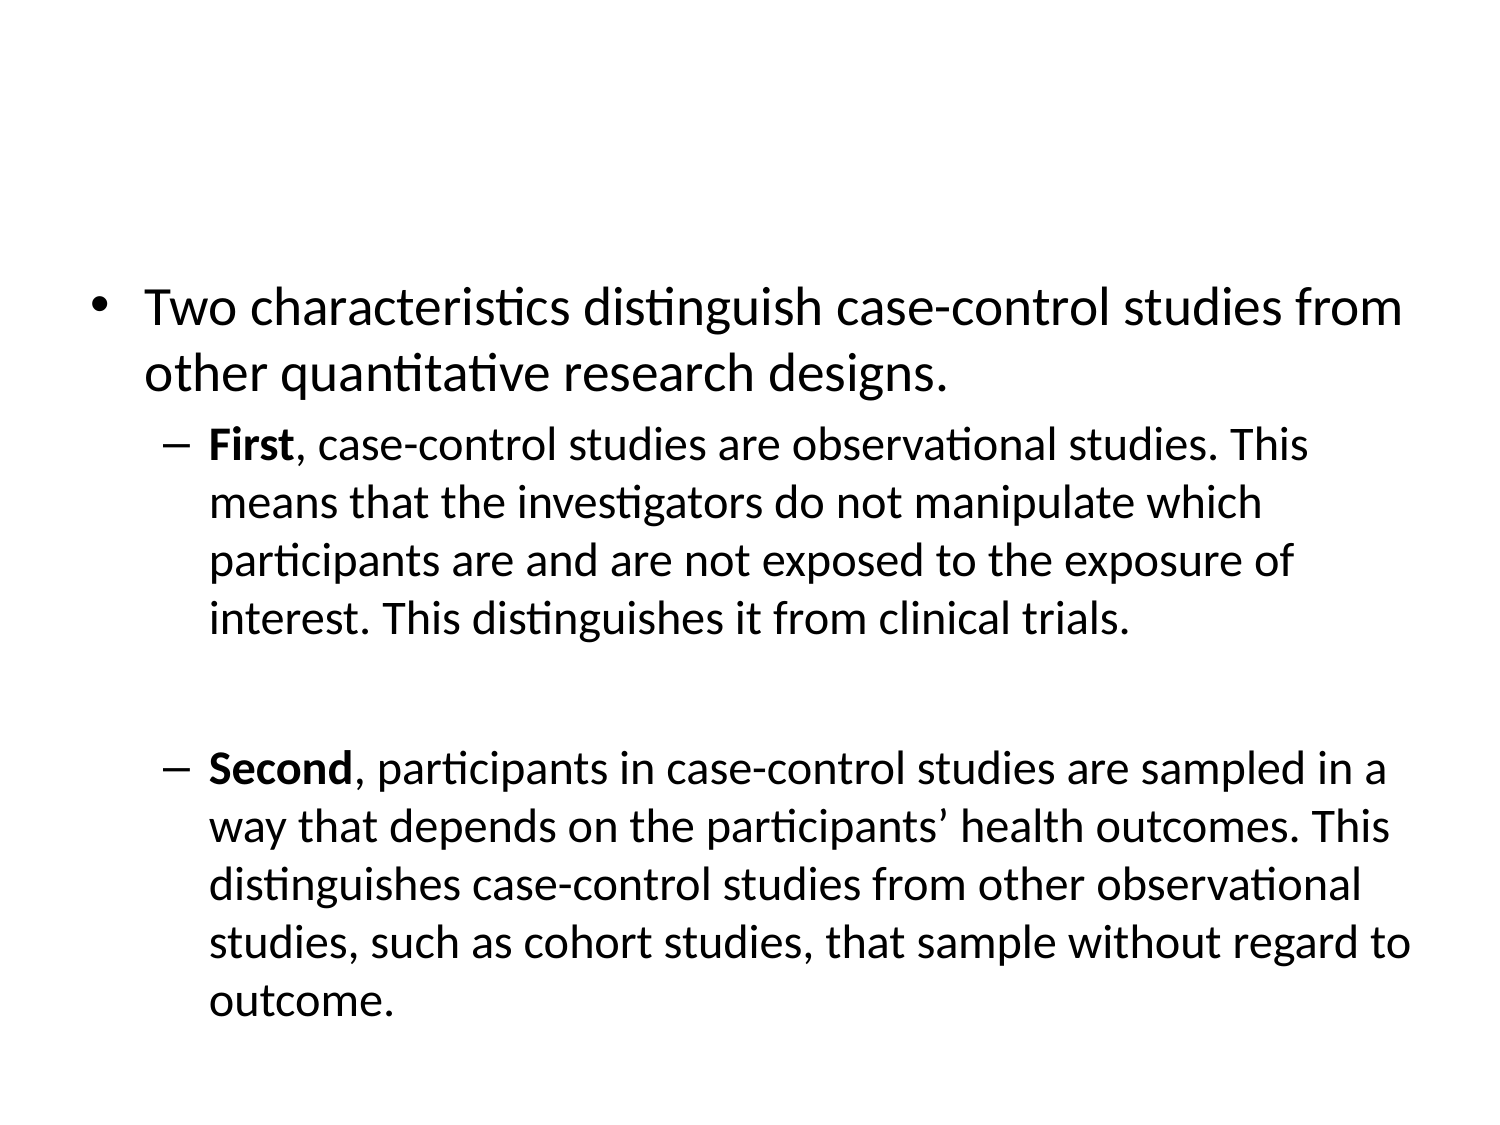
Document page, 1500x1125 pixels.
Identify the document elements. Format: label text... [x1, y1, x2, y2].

list Two characteristics distinguish case-control studies from other quantitative research designs. First, case-control studies are observational studies. This means that the investigators do not manipulate which participants are and are not exposed to the exposure of interest. This distinguishes it from clinical trials. Second, participants in case-control studies are sampled in a way that depends on the participants’ health outcomes. This distinguishes case-control studies from other observational studies, such as cohort studies, that sample without regard to outcome. [75, 262, 1438, 1050]
